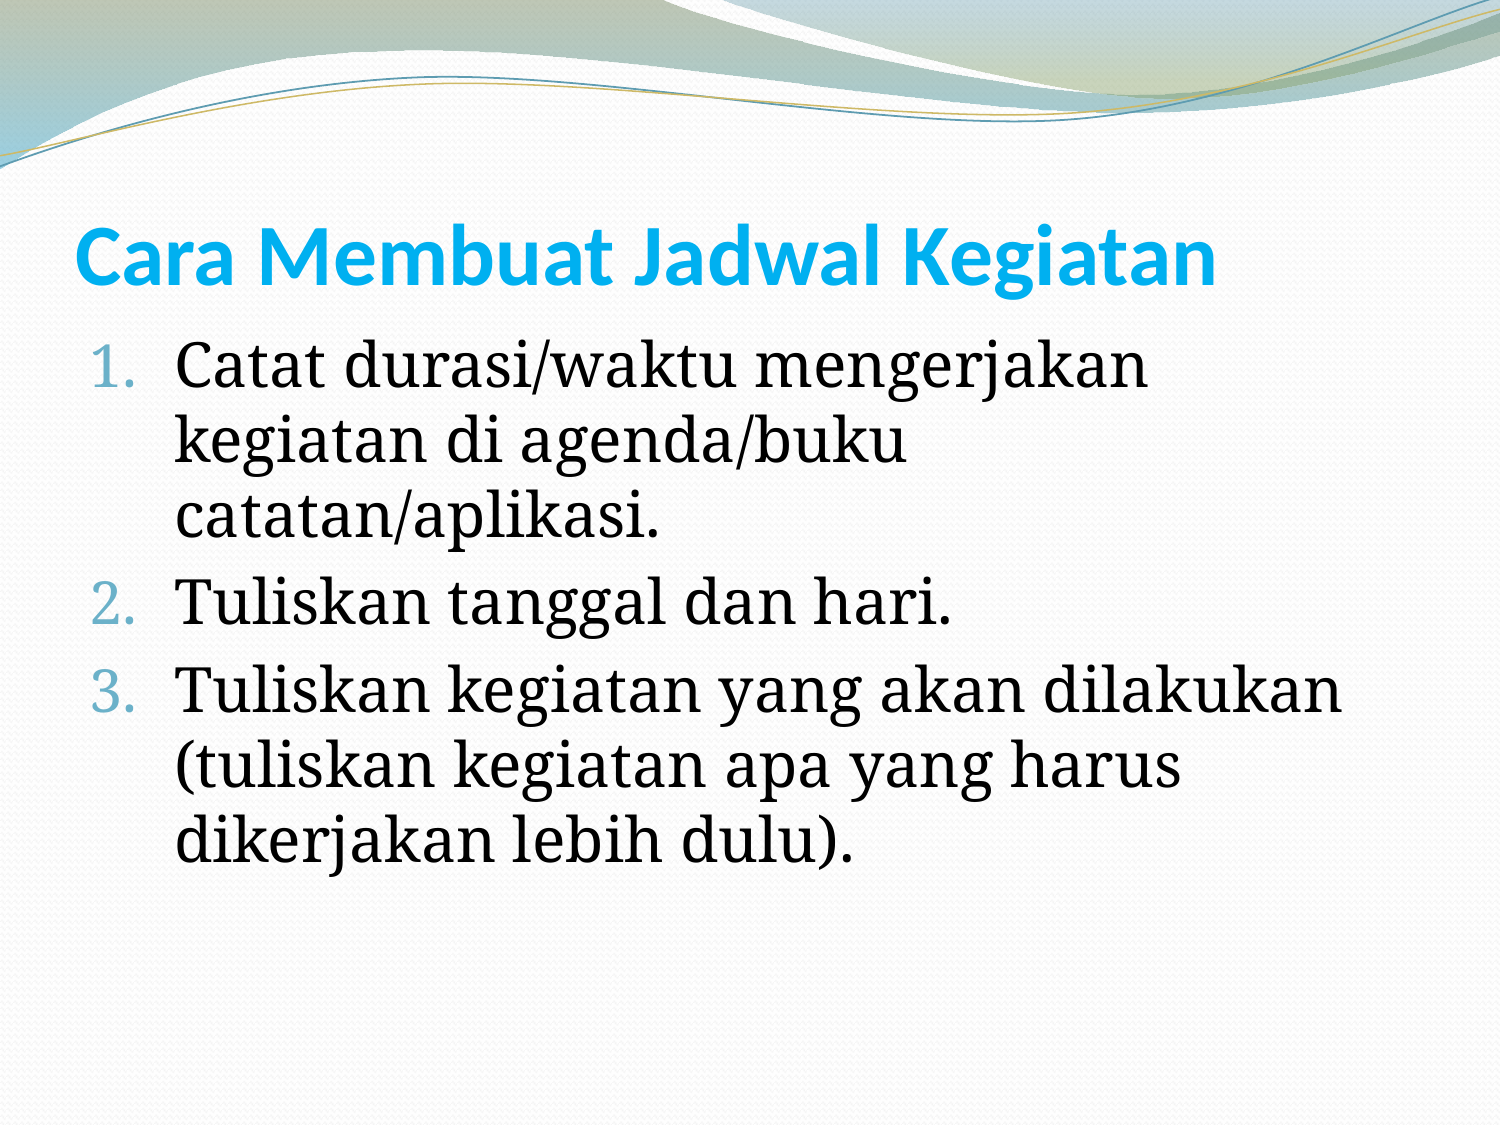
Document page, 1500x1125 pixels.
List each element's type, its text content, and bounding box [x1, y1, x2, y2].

title Cara Membuat Jadwal Kegiatan [75, 115, 1425, 303]
list Catat durasi/waktu mengerjakan kegiatan di agenda/buku catatan/aplikasi. Tuliskan tanggal dan hari. Tuliskan kegiatan yang akan dilakukan (tuliskan kegiatan apa yang harus dikerjakan lebih dulu). [75, 317, 1425, 1038]
